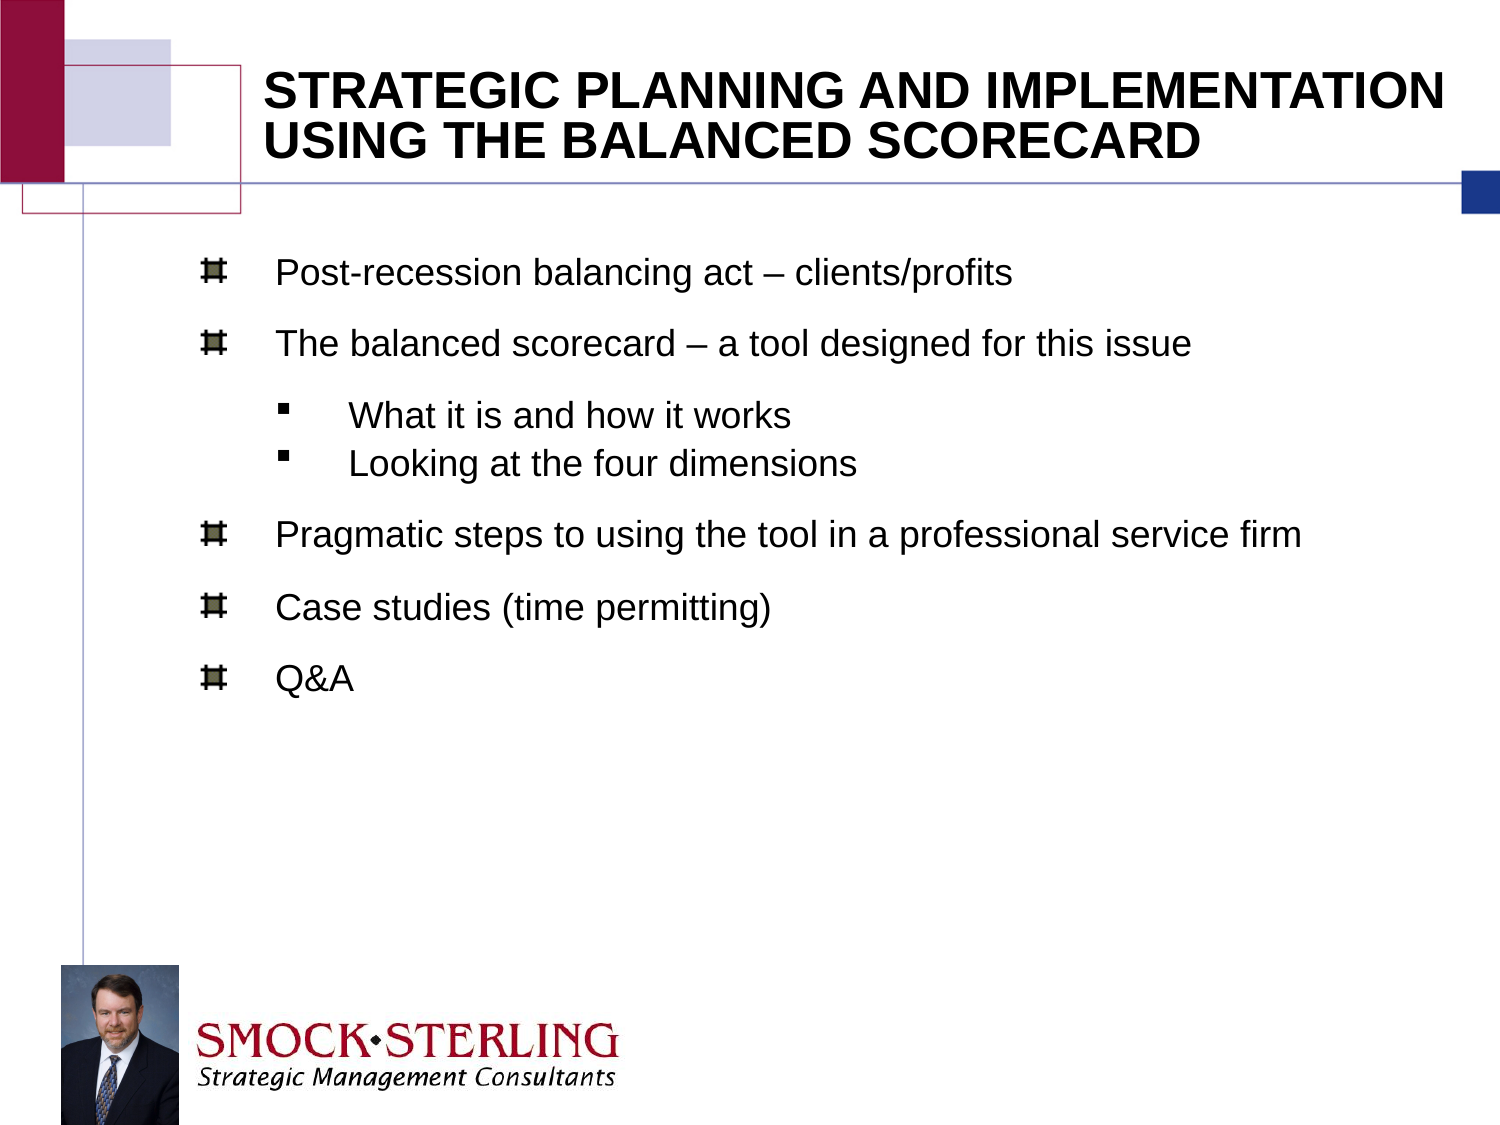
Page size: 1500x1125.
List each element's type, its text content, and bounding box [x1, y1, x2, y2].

list Post-recession balancing act – clients/profits The balanced scorecard – a tool designed for this issue What it is and how it works Looking at the four dimensions Pragmatic steps to using the tool in a professional service firm Case studies (time permitting) Q&A [184, 248, 1450, 804]
title STRATEGIC PLANNING AND IMPLEMENTATION USING THE BALANCED SCORECARD [248, 65, 1500, 172]
picture [0, 0, 1500, 1125]
